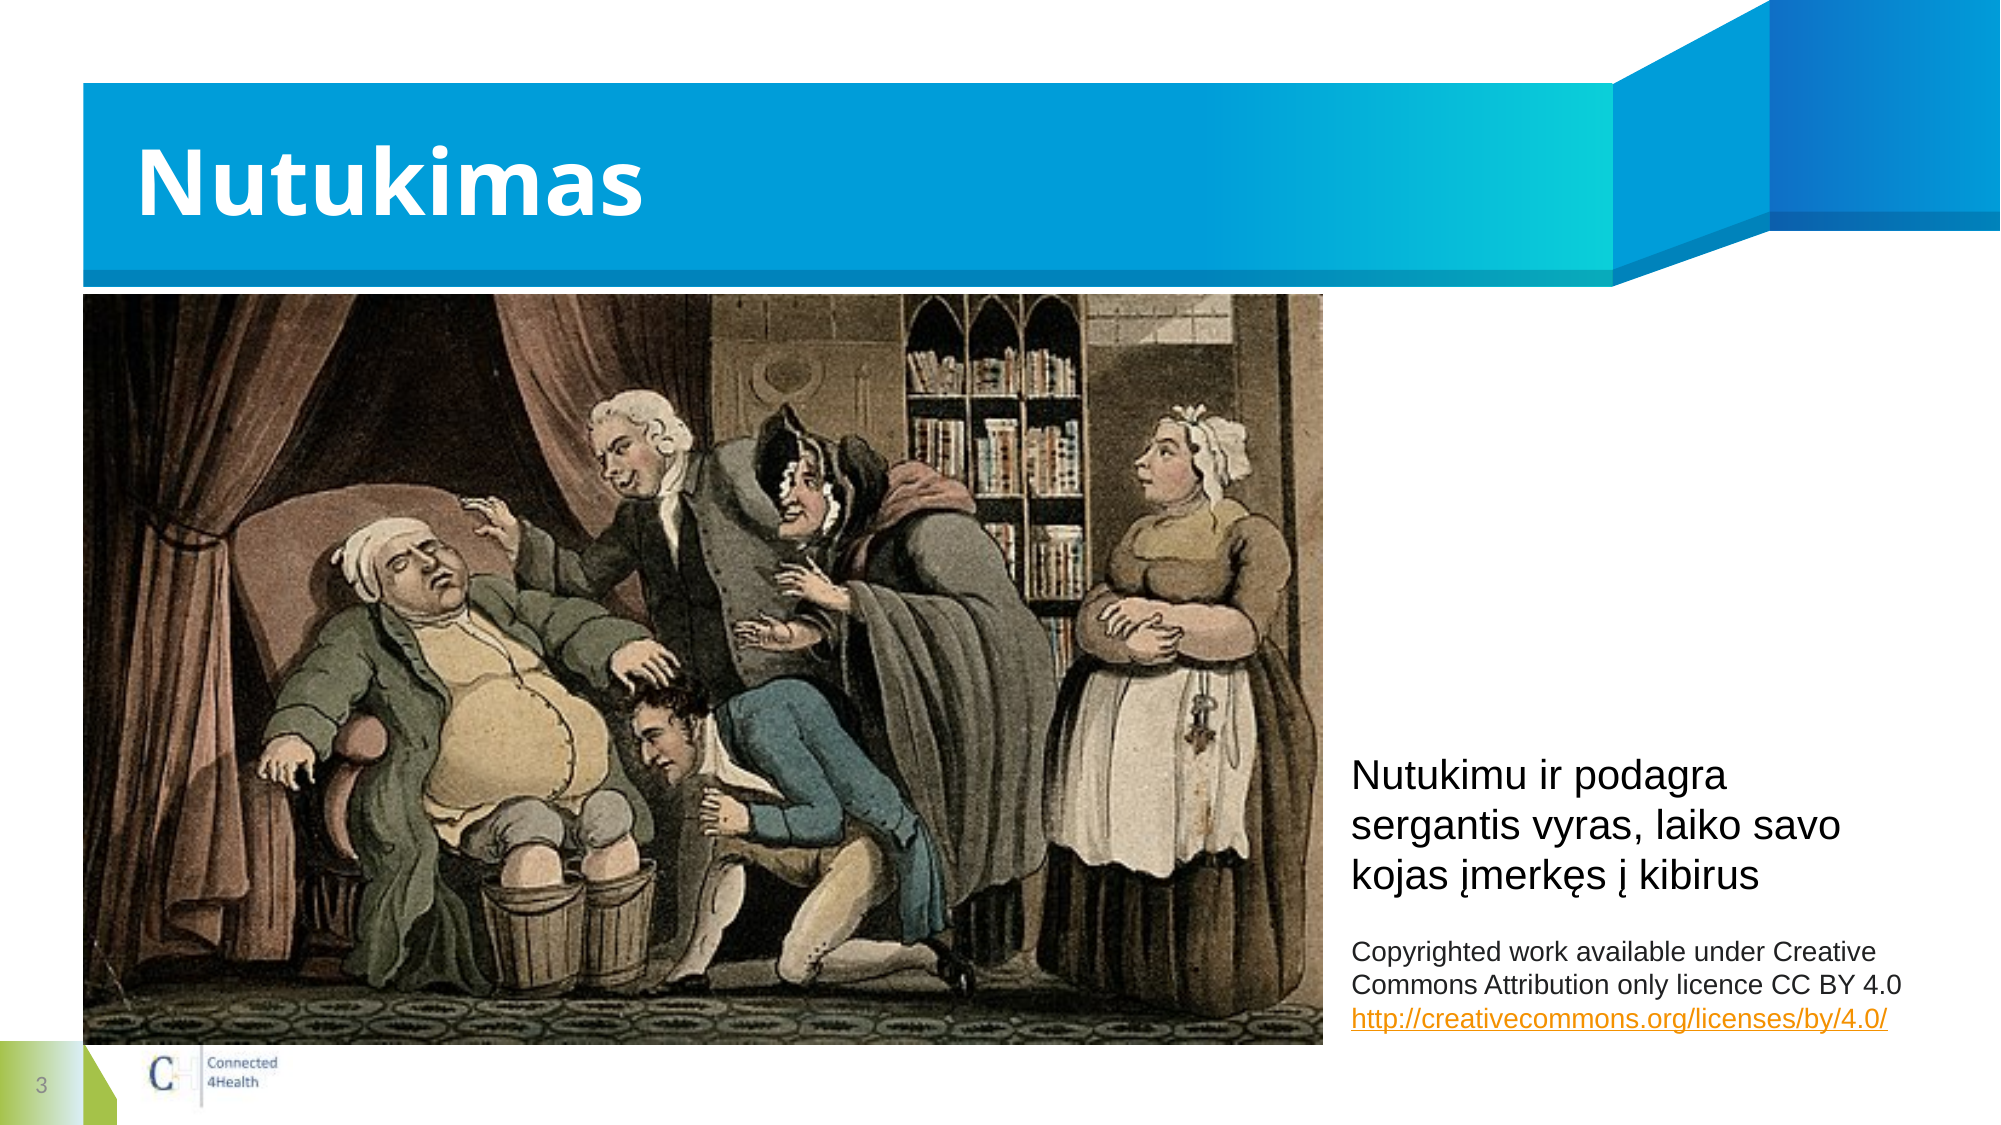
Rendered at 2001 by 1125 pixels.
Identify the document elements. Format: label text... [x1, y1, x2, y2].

text_box Copyrighted work available under Creative Commons Attribution only licence CC BY 4.0 http://creativecommons.org/licenses/by/4.0/ [1336, 926, 1971, 1042]
slide_number 3 [0, 1041, 84, 1125]
title Nutukimas [134, 85, 1613, 287]
picture [83, 294, 1323, 1125]
text_box Nutukimu ir podagra sergantis vyras, laiko savo kojas įmerkęs į kibirus [1336, 740, 1904, 906]
